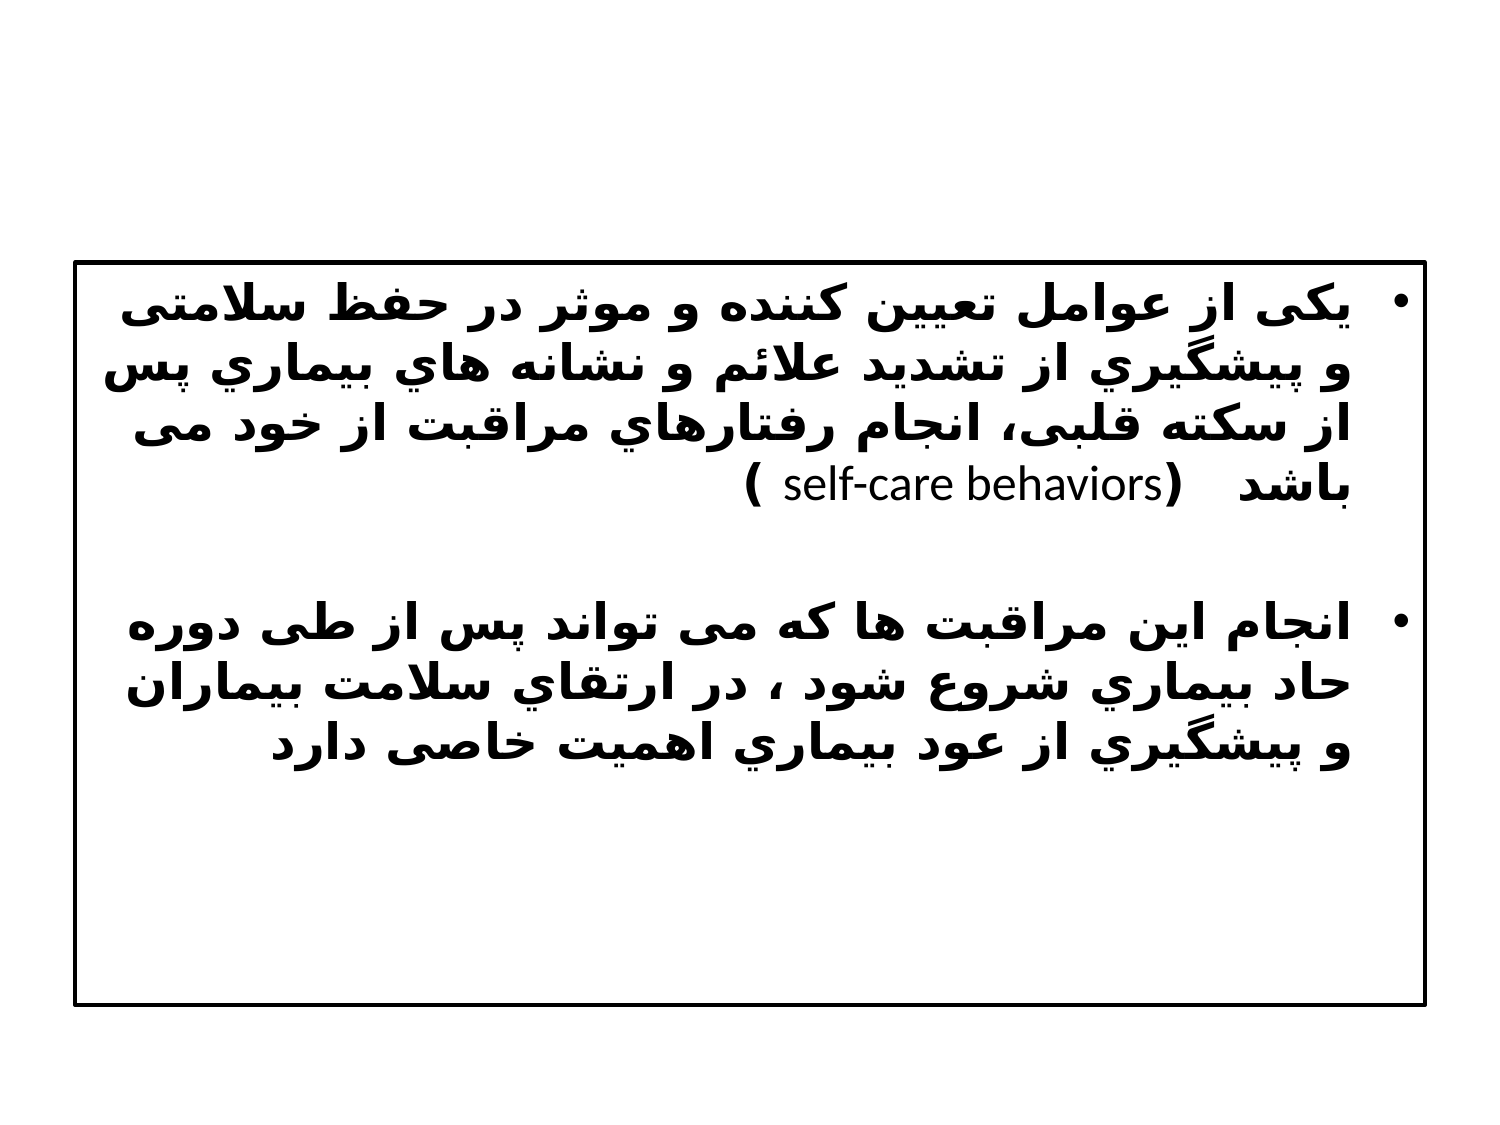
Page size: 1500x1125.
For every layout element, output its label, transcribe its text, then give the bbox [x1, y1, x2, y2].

list یکی از عوامل تعیین کننده و موثر در حفظ سلامتی و پیشگیري از تشدید علائم و نشانه هاي بیماري پس از سکته قلبی، انجام رفتارهاي مراقبت از خود می باشد (self-care behaviors ) انجام این مراقبت ها که می تواند پس از طی دوره حاد بیماري شروع شود ، در ارتقاي سلامت بیماران و پیشگیري از عود بیماري اهمیت خاصی دارد [73, 260, 1427, 1007]
